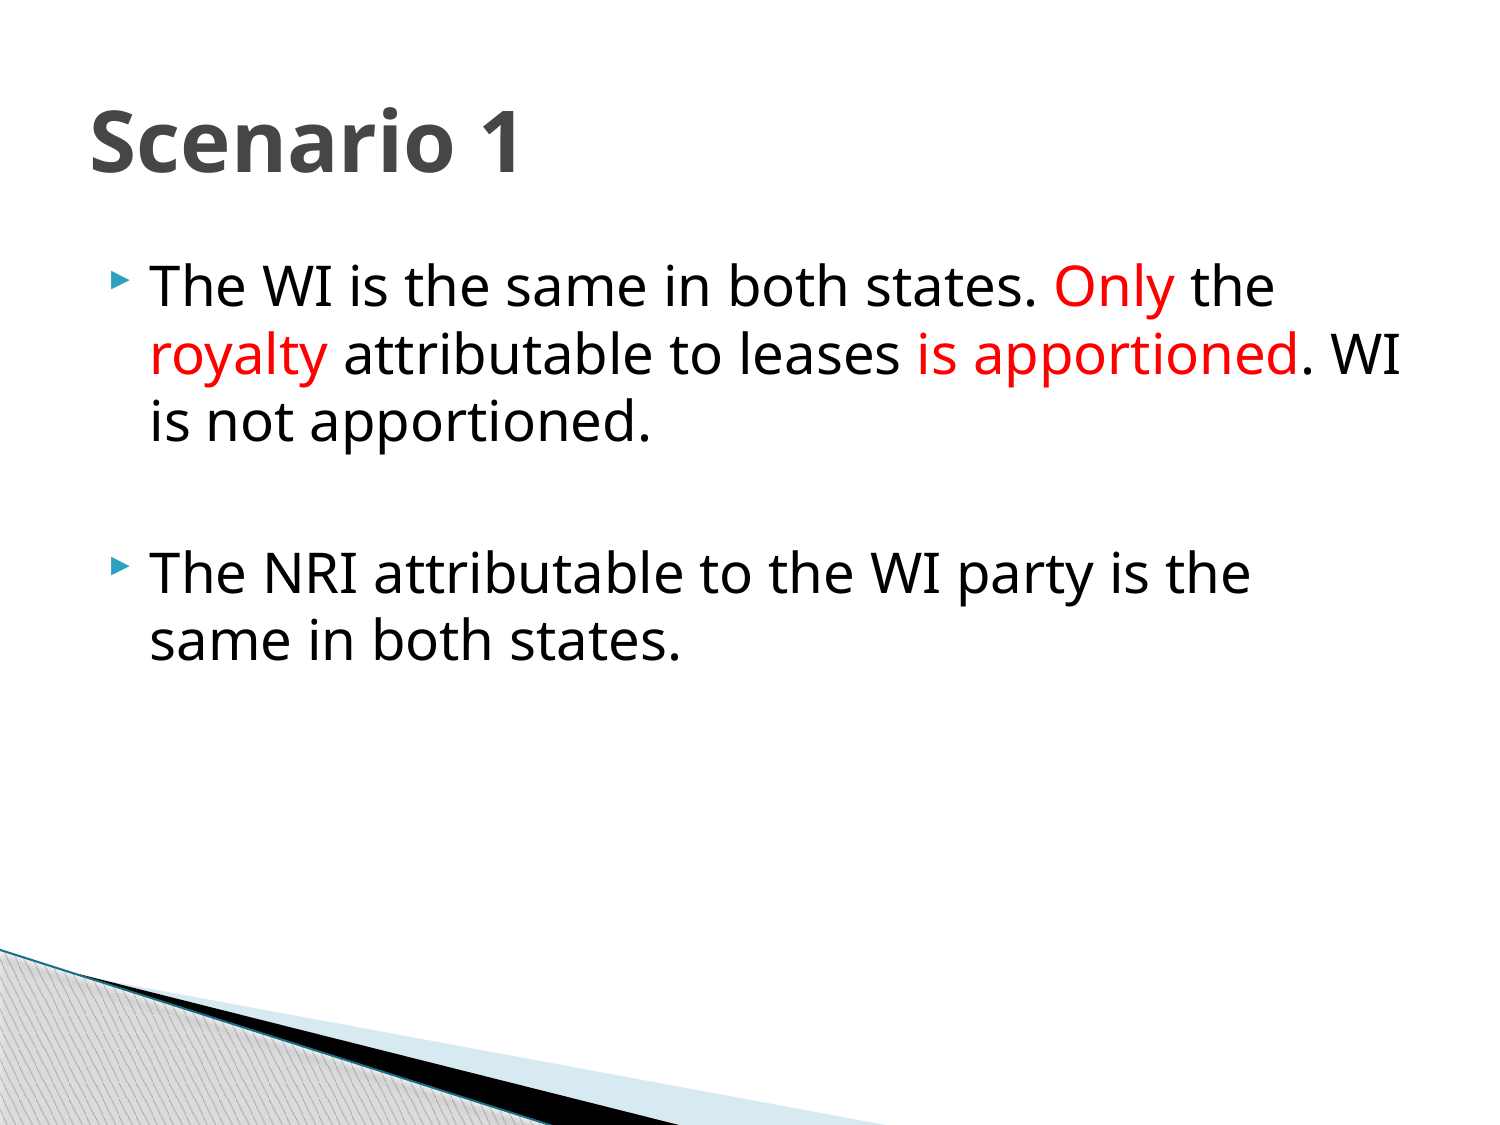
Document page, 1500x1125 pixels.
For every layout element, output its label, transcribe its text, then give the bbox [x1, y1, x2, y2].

title Scenario 1 [75, 45, 1425, 233]
list The WI is the same in both states. Only the royalty attributable to leases is apportioned. WI is not apportioned. The NRI attributable to the WI party is the same in both states. [74, 242, 1426, 986]
